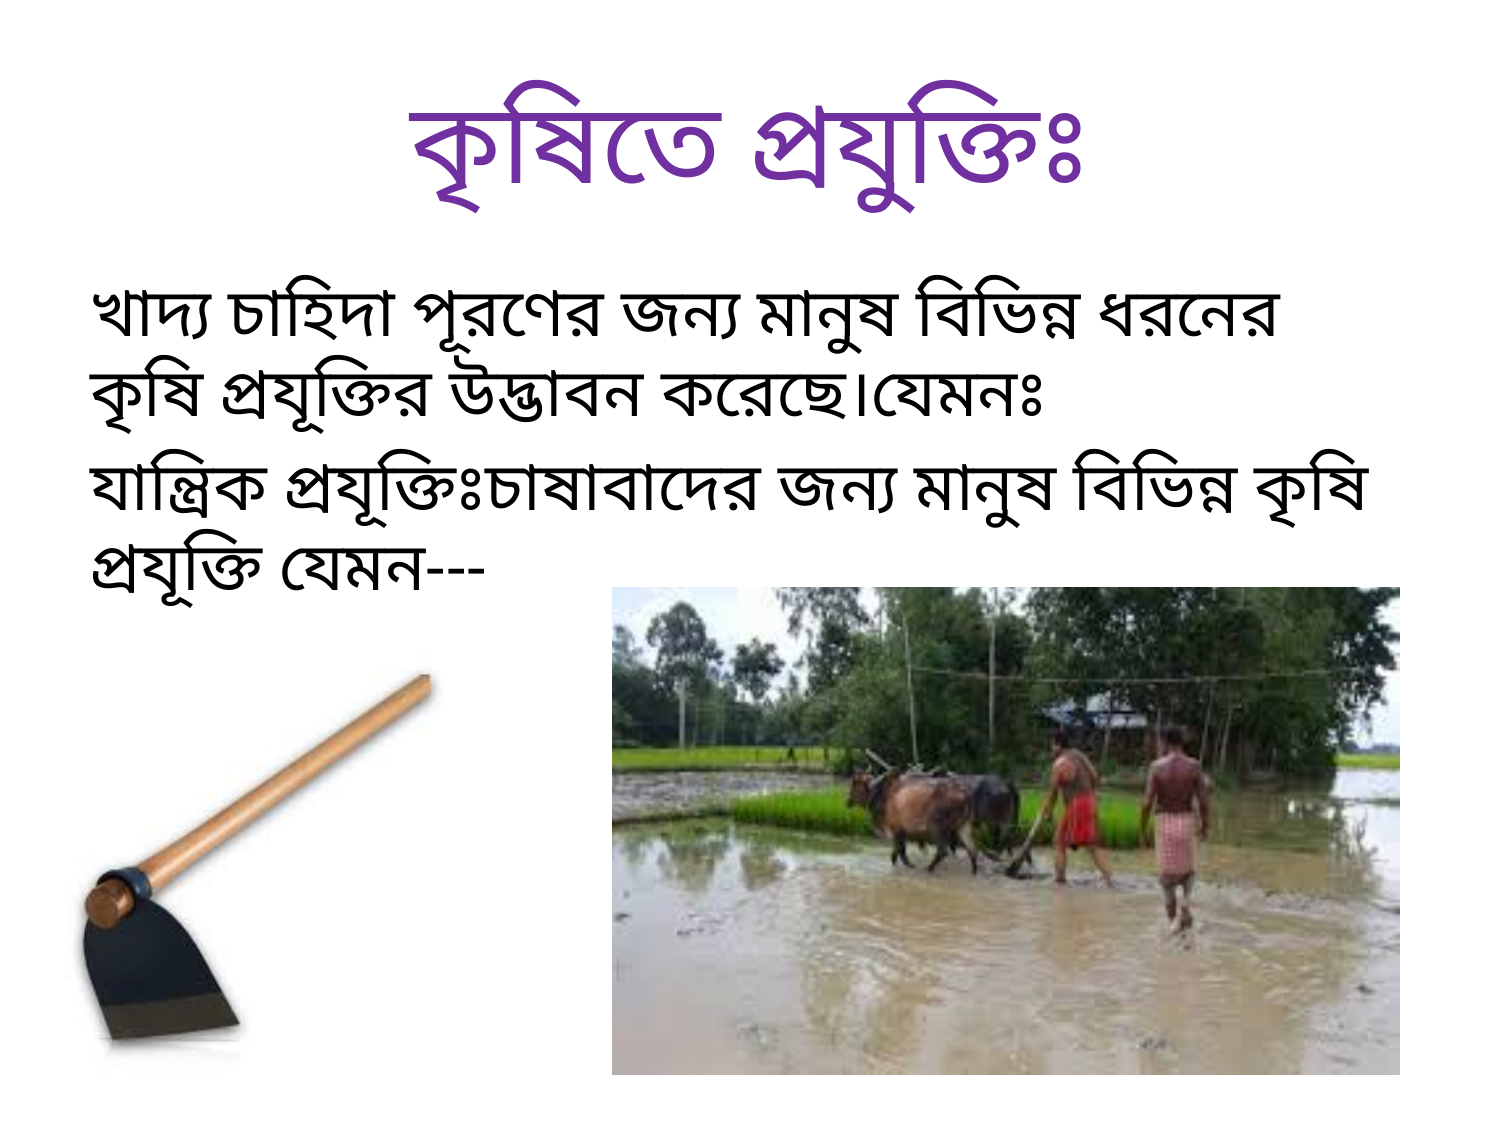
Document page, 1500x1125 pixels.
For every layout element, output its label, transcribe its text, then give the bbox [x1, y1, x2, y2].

title কৃষিতে প্রযুক্তিঃ [75, 45, 1425, 233]
picture [49, 640, 463, 1076]
list খাদ্য চাহিদা পূরণের জন্য মানুষ বিভিন্ন ধরনের কৃষি প্রযূক্তির উদ্ভাবন করেছে।যেমনঃ যান্ত্রিক প্রযূক্তিঃচাষাবাদের জন্য মানুষ বিভিন্ন কৃষি প্রযূক্তি যেমন--- [75, 262, 1425, 1005]
picture [612, 587, 1401, 1076]
